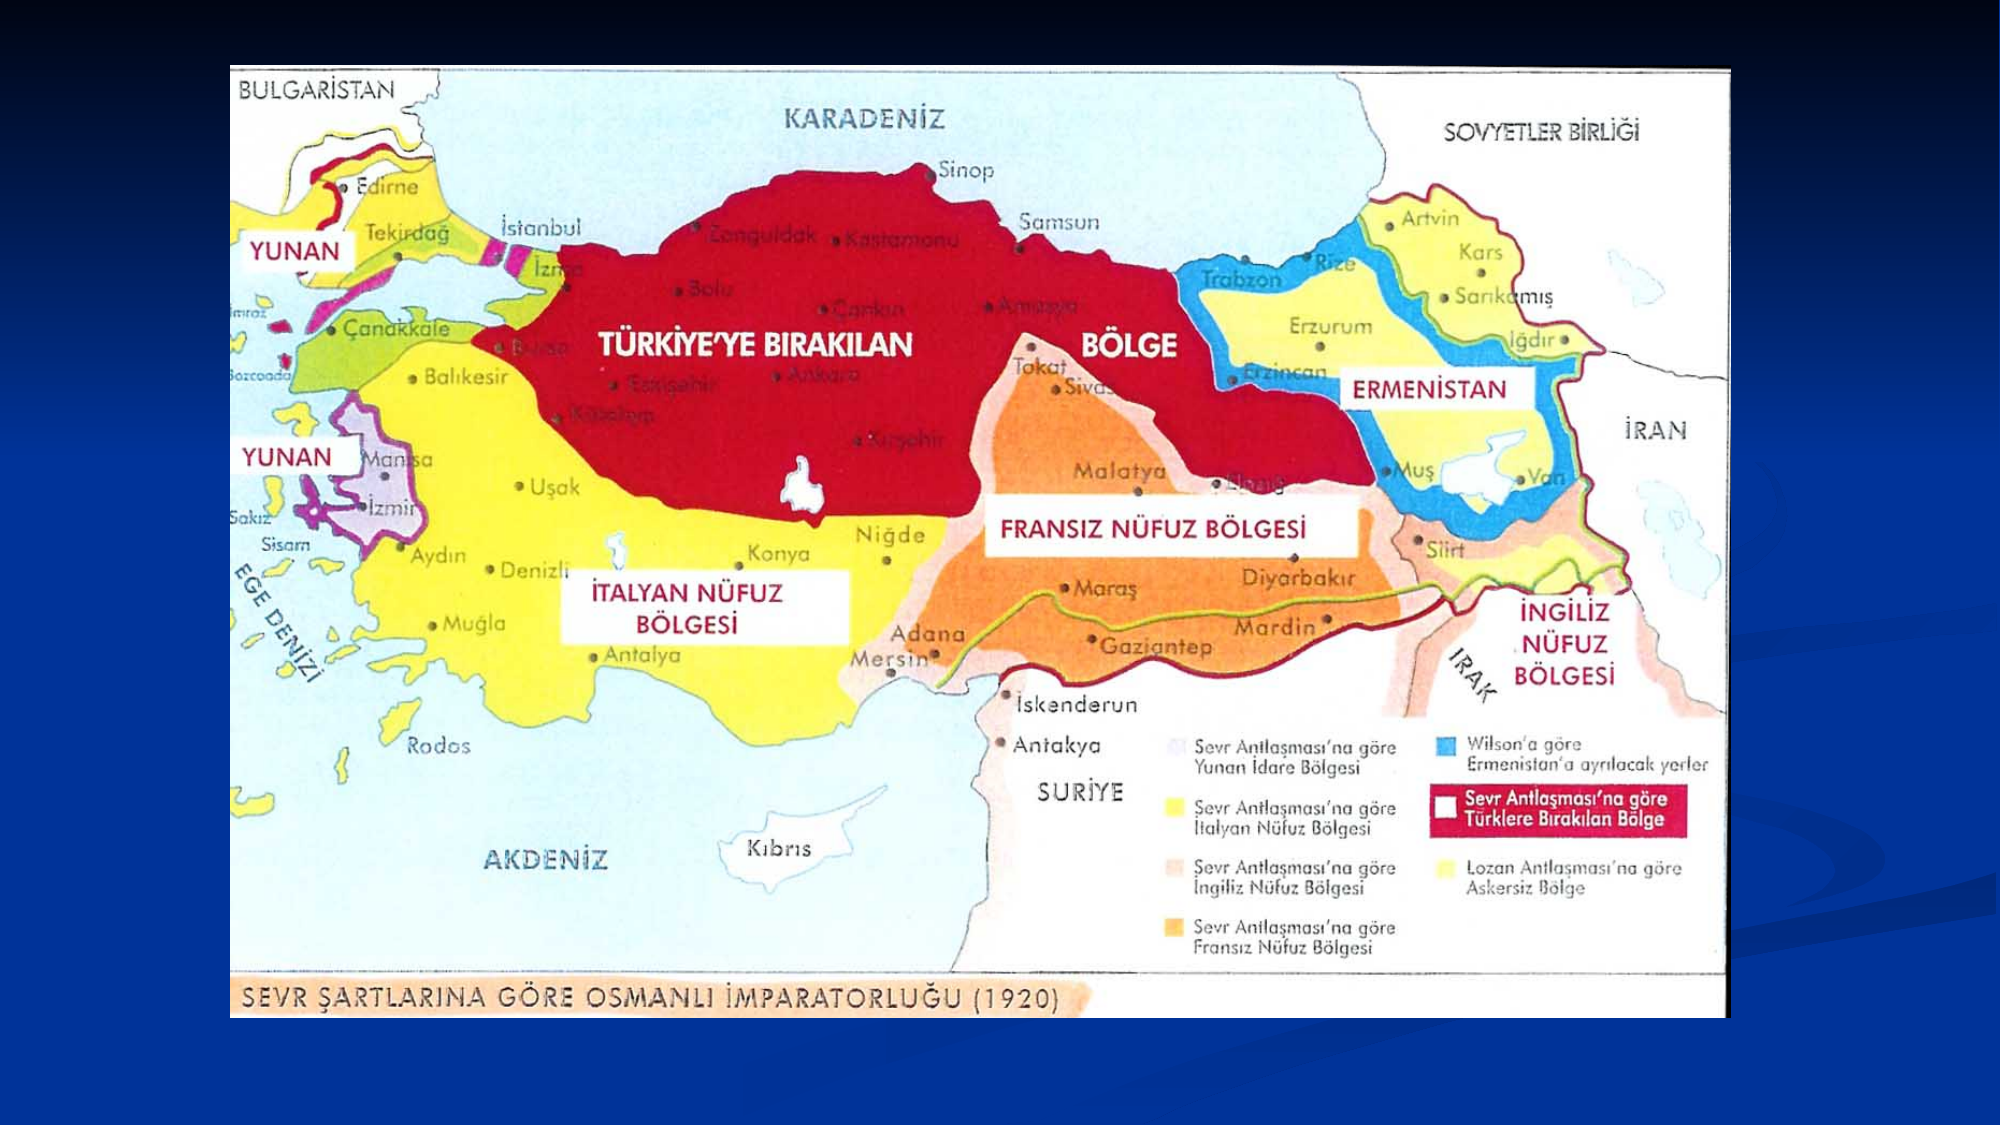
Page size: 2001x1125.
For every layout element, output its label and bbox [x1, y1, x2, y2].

picture [230, 65, 1732, 1018]
